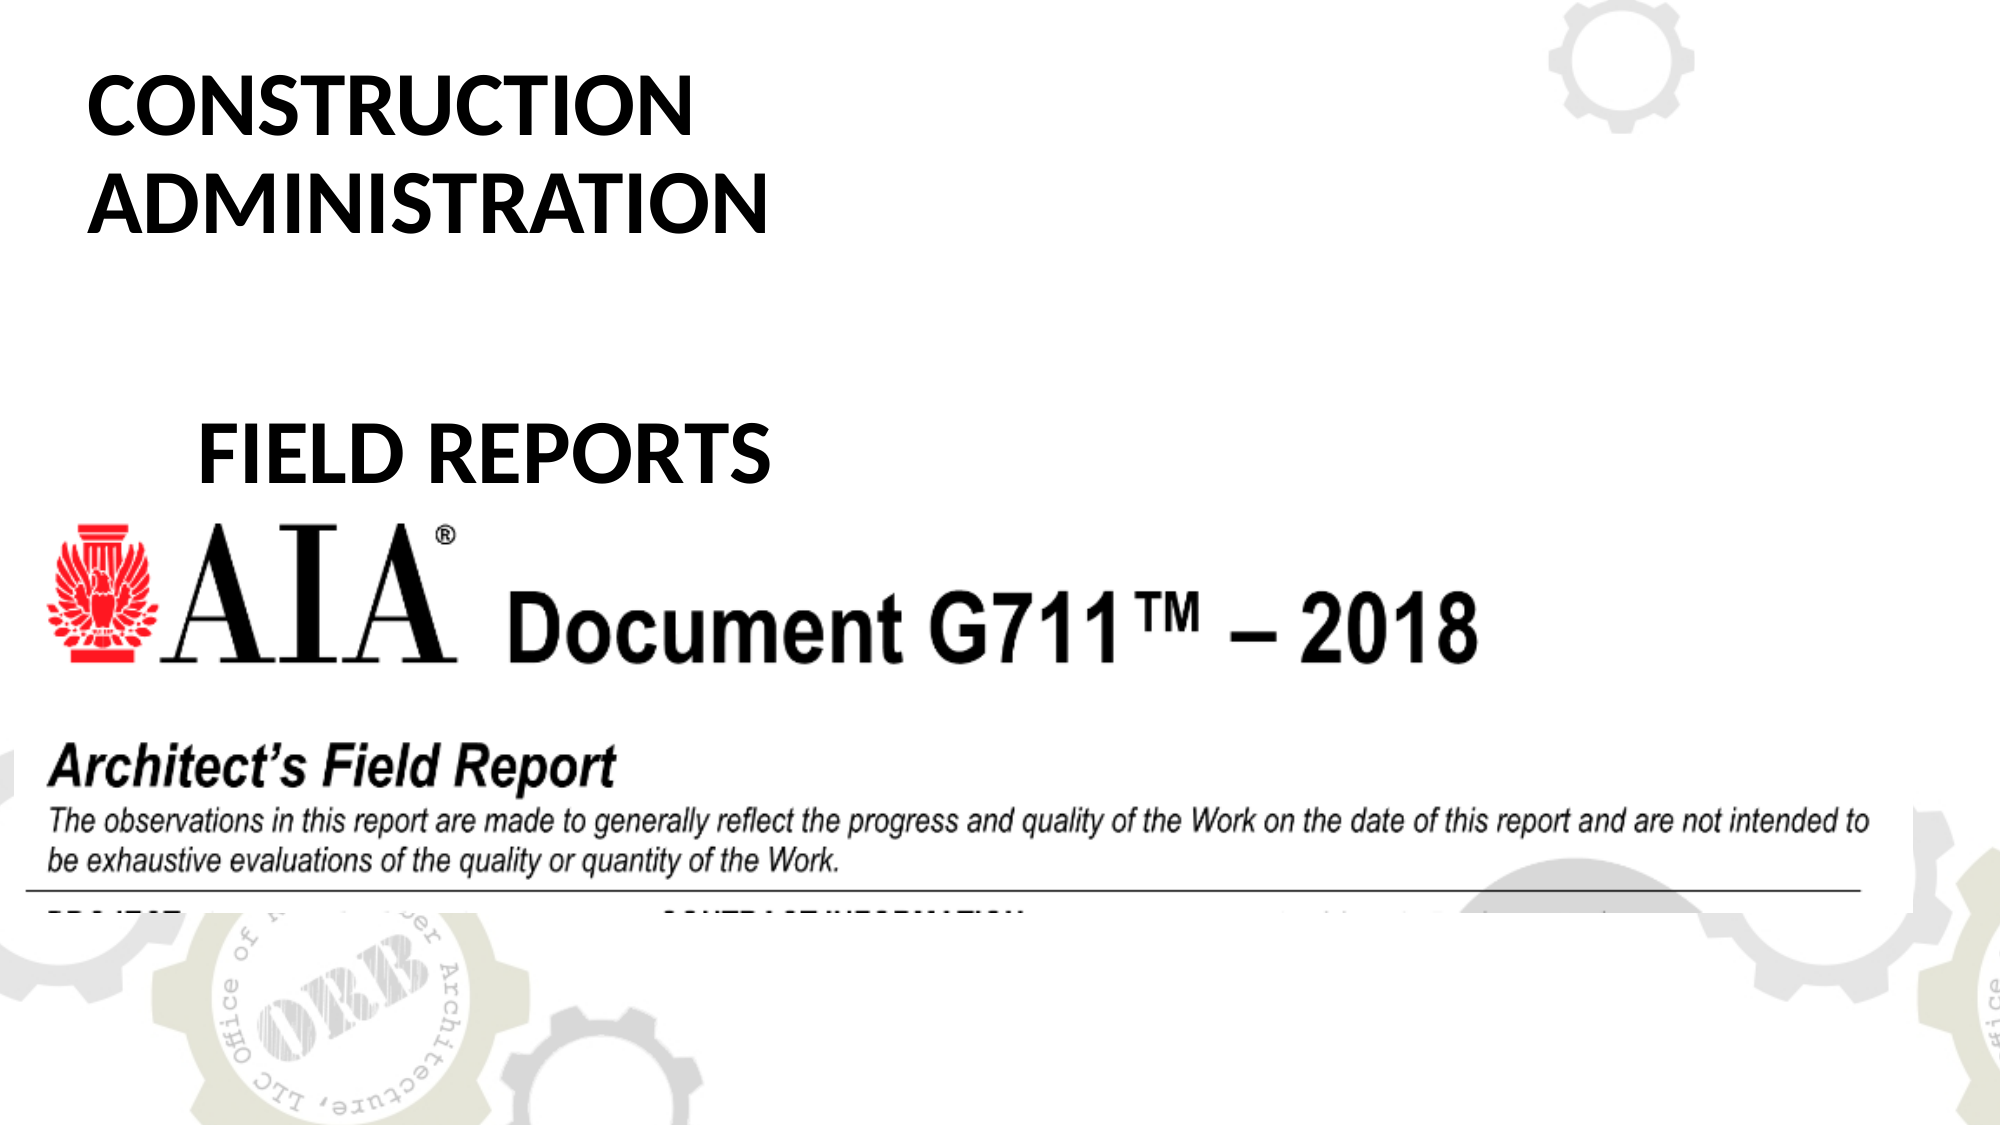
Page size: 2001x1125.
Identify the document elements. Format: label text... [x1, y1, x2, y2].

text_box CONSTRUCTION ADMINISTRATION [72, 46, 912, 264]
picture [14, 510, 1913, 913]
text_box FIELD REPORTS [183, 345, 1023, 510]
